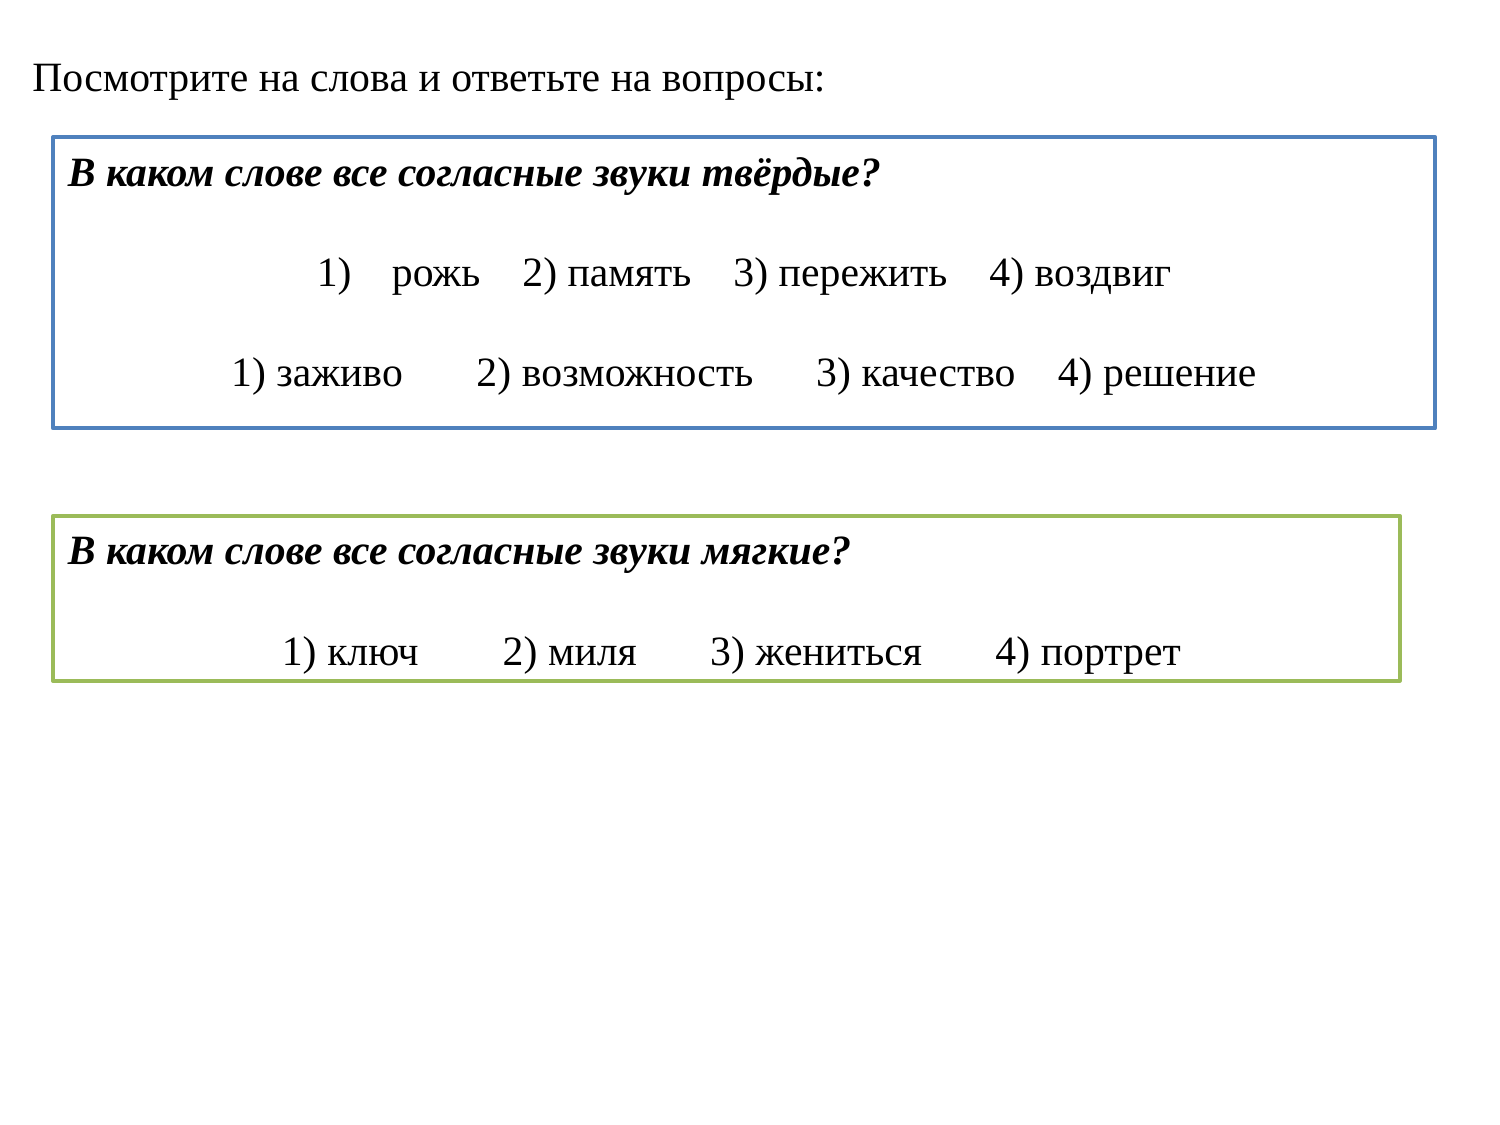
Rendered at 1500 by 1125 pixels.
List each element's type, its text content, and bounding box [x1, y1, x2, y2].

text_box Посмотрите на слова и ответьте на вопросы: [17, 42, 1341, 108]
text_box В каком слове все согласные звуки твёрдые? рожь 2) память 3) пережить 4) воздвиг 1) заживо 2) возможность 3) качество 4) решение [51, 135, 1437, 430]
text_box В каком слове все согласные звуки мягкие? 1) ключ 2) миля 3) жениться 4) портрет [51, 514, 1402, 683]
